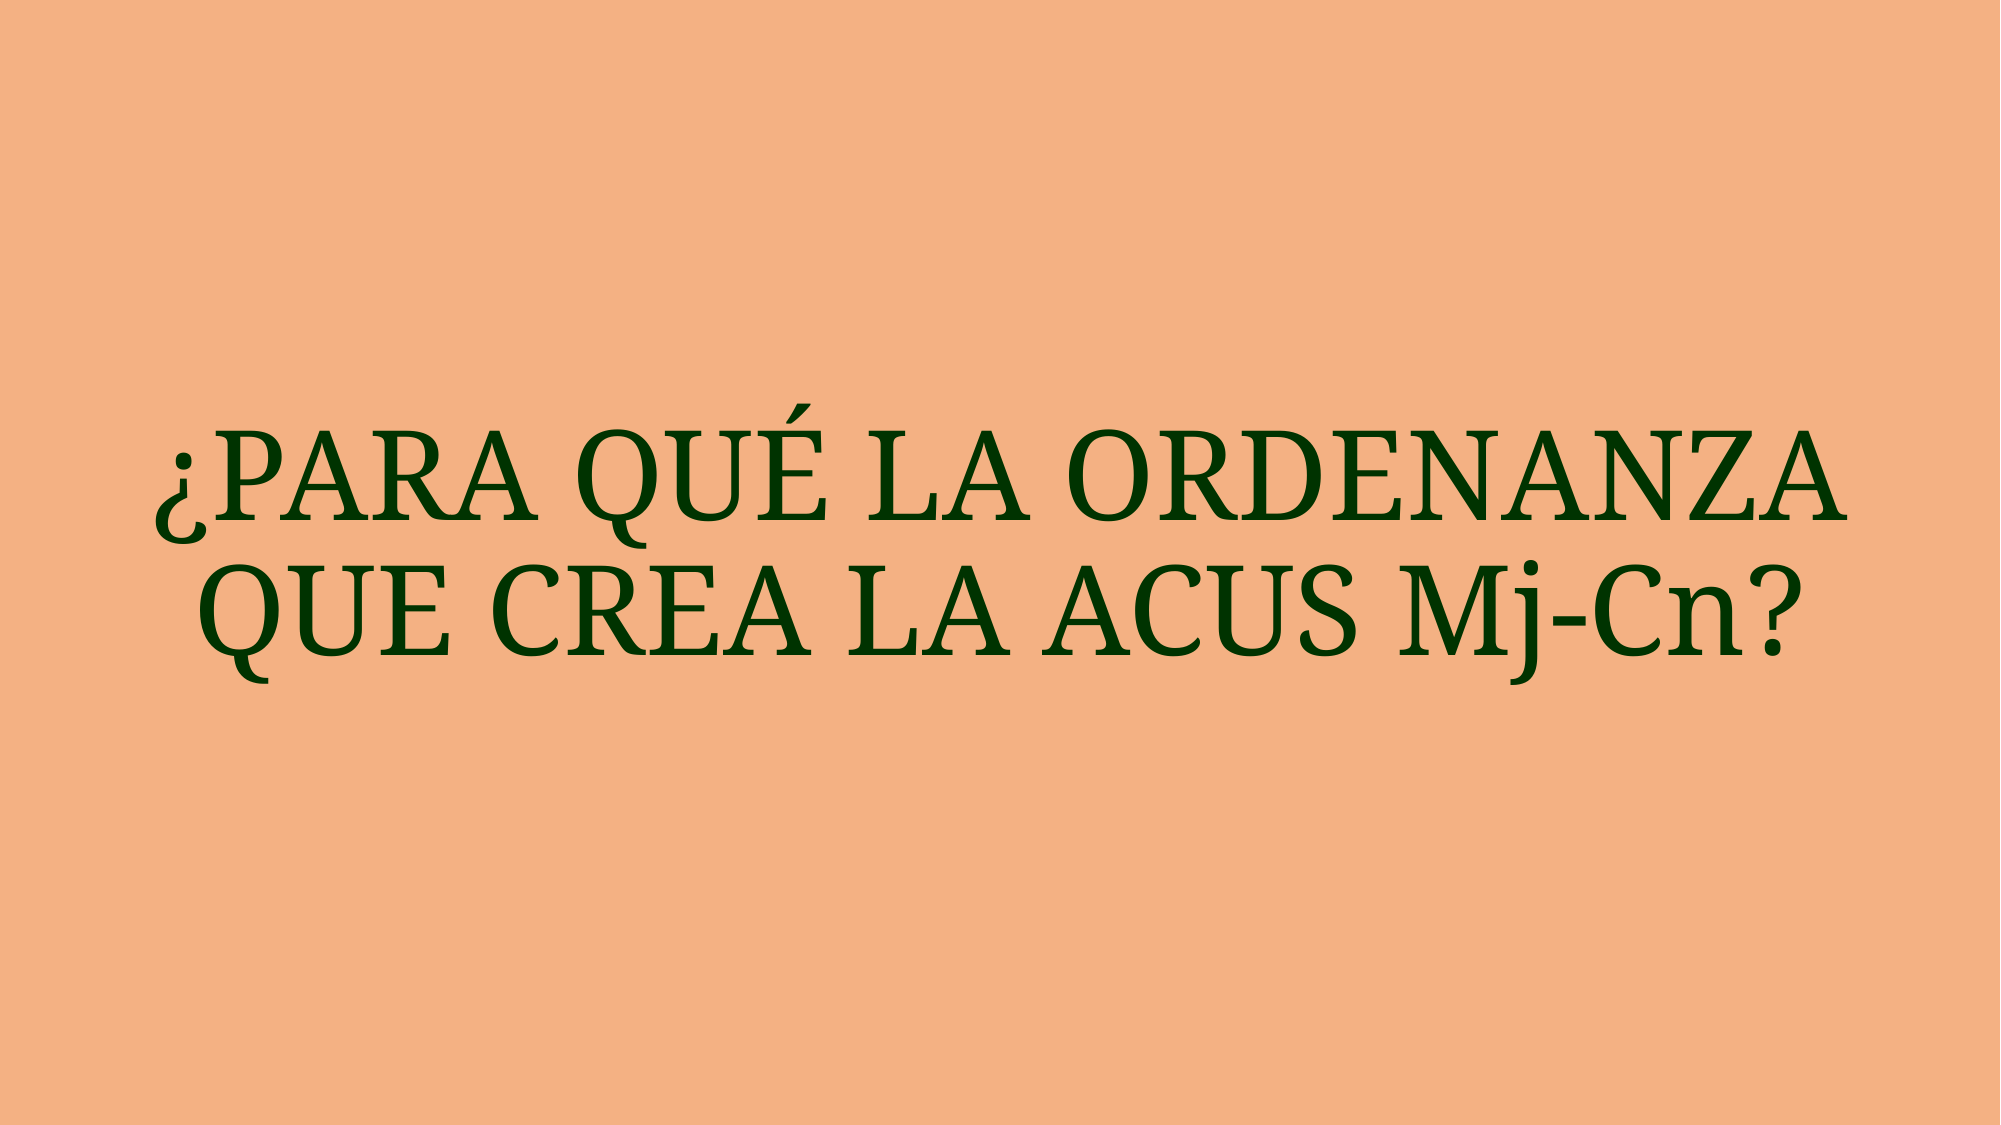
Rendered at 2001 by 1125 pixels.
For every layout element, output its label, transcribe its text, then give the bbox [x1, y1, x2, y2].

title ¿PARA QUÉ LA ORDENANZA QUE CREA LA ACUS Mj-Cn? [0, 0, 2000, 1125]
